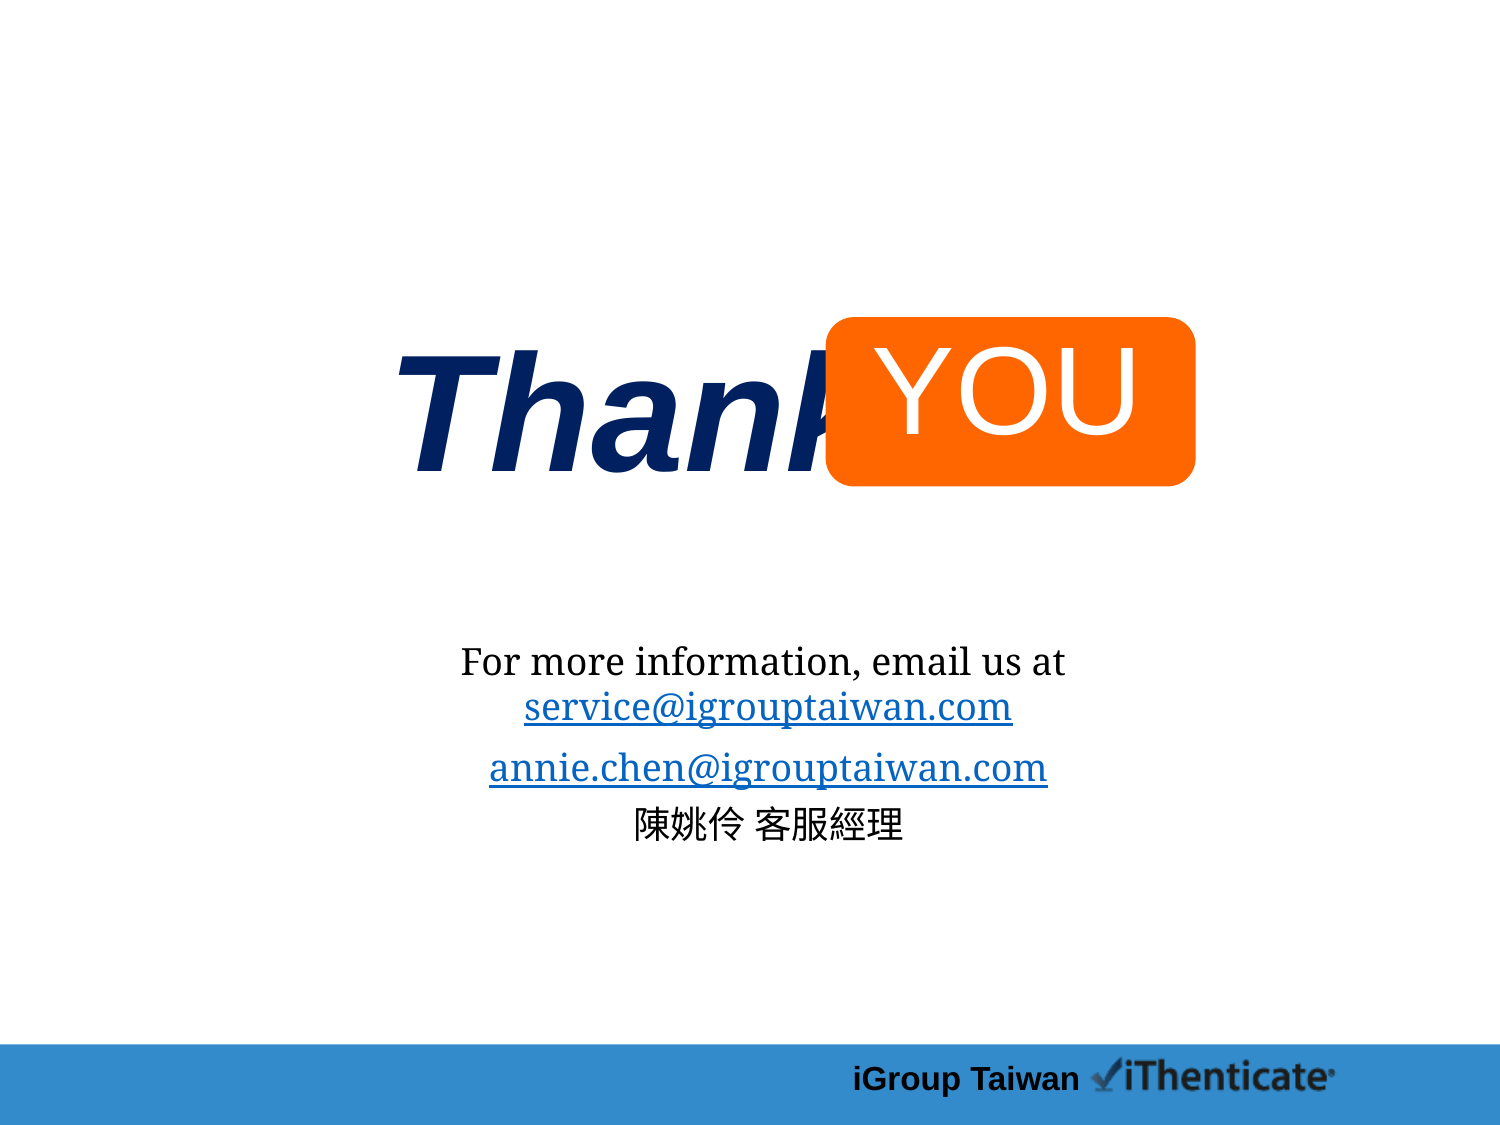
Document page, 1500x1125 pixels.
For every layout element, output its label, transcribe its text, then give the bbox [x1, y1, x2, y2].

picture [1088, 1055, 1338, 1098]
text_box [291, 297, 1246, 621]
subtitle For more information, email us at service@igrouptaiwan.com annie.chen@igrouptaiwan.com 陳姚伶 客服經理 [394, 635, 1143, 838]
